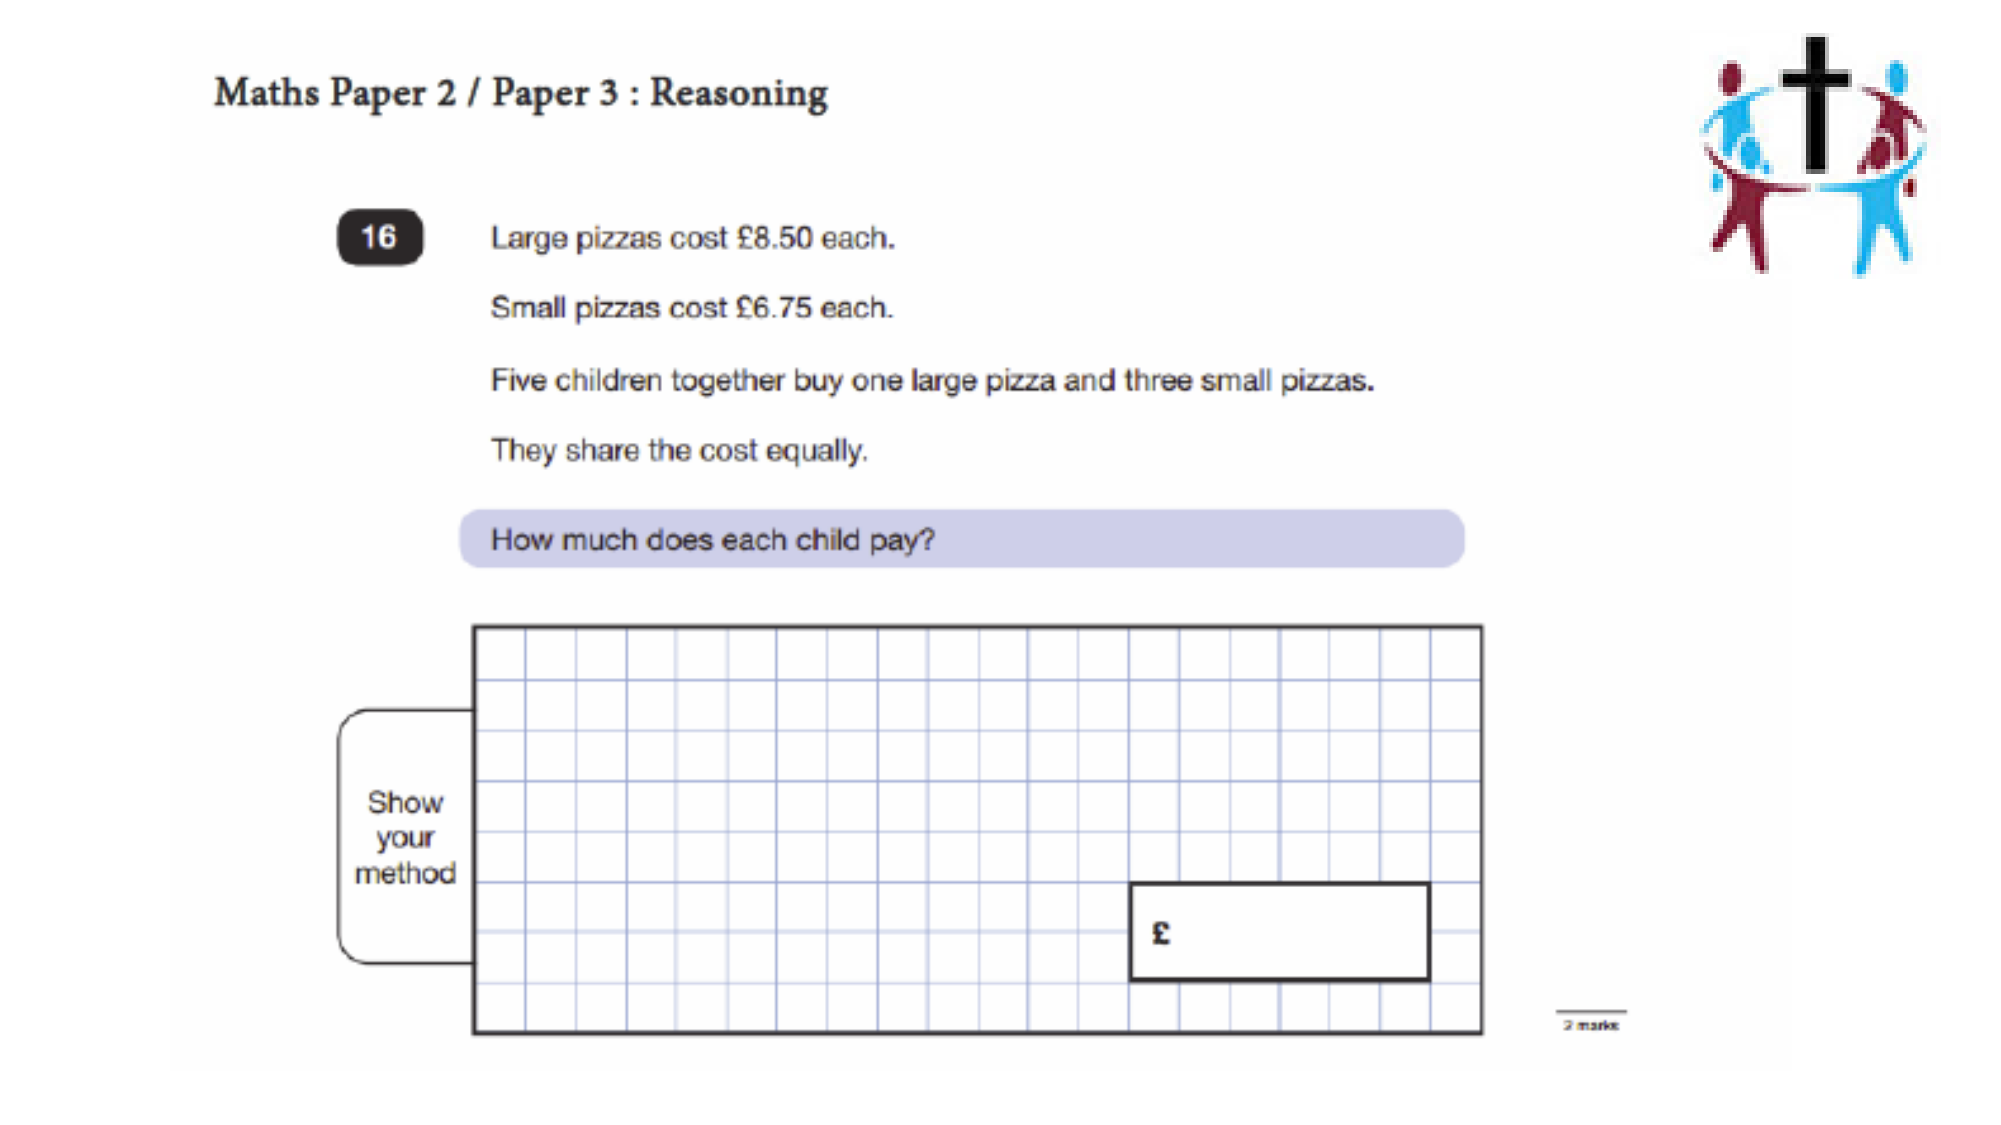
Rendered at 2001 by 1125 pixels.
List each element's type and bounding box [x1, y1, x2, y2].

picture [170, 30, 1941, 1071]
